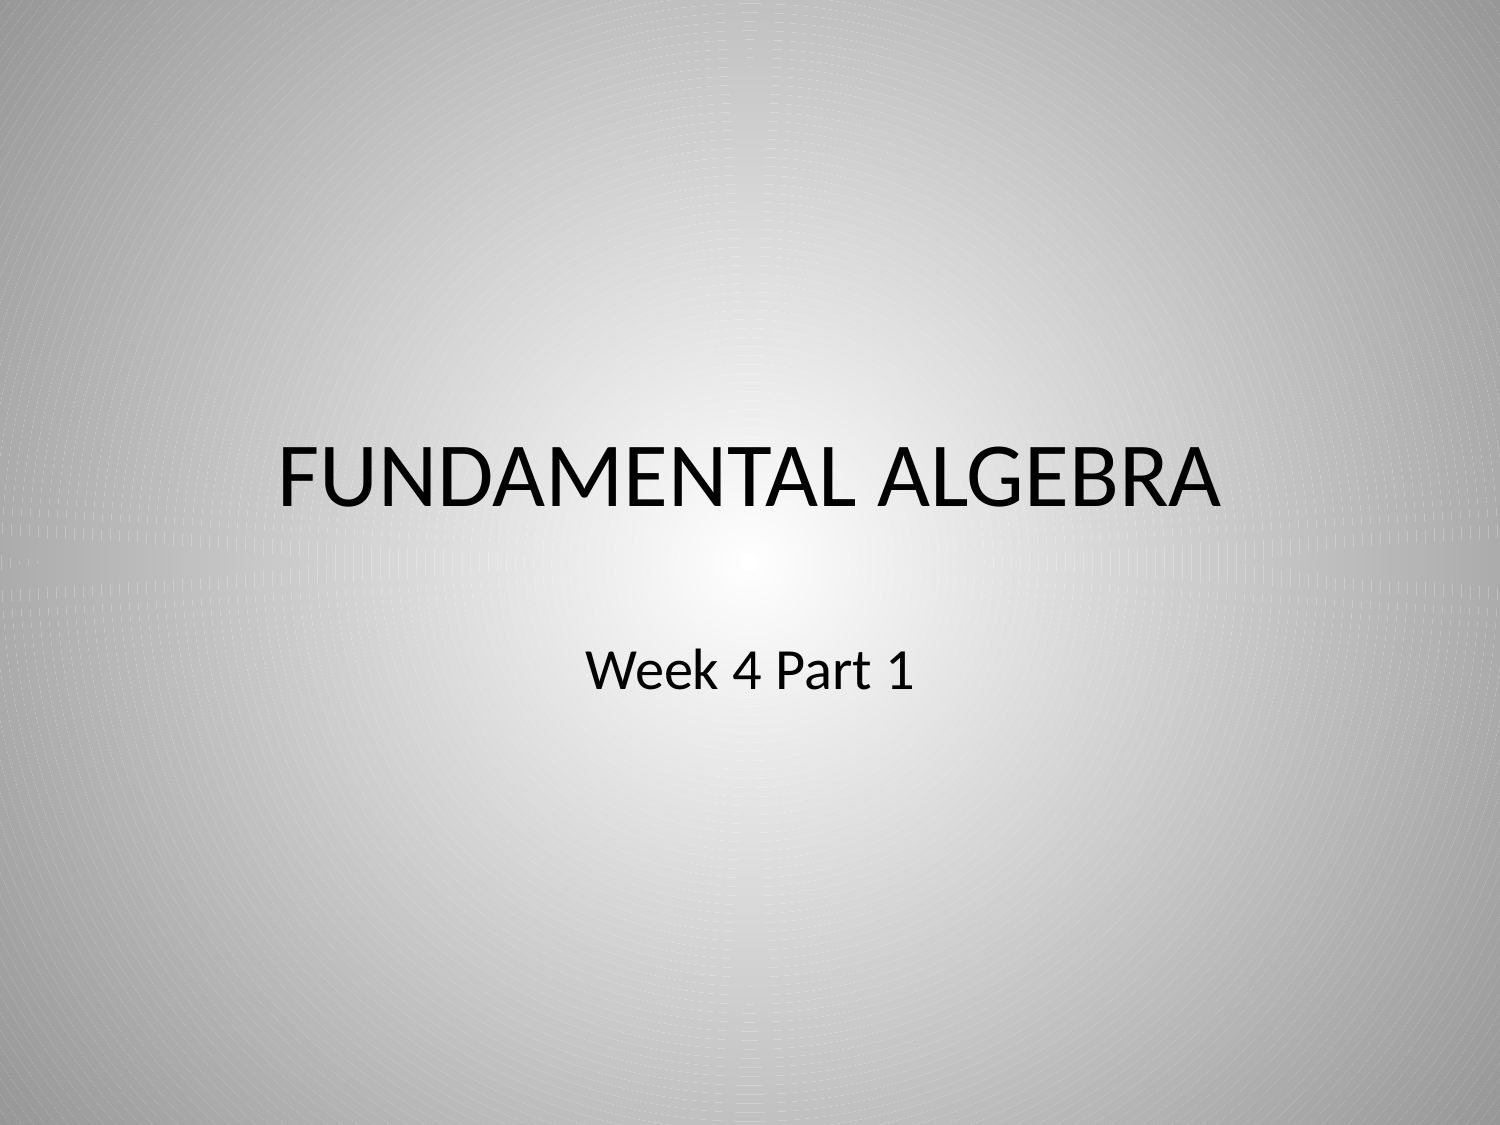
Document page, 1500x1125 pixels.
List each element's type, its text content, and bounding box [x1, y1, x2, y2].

title FUNDAMENTAL ALGEBRA [112, 349, 1388, 591]
subtitle Week 4 Part 1 [225, 637, 1275, 925]
